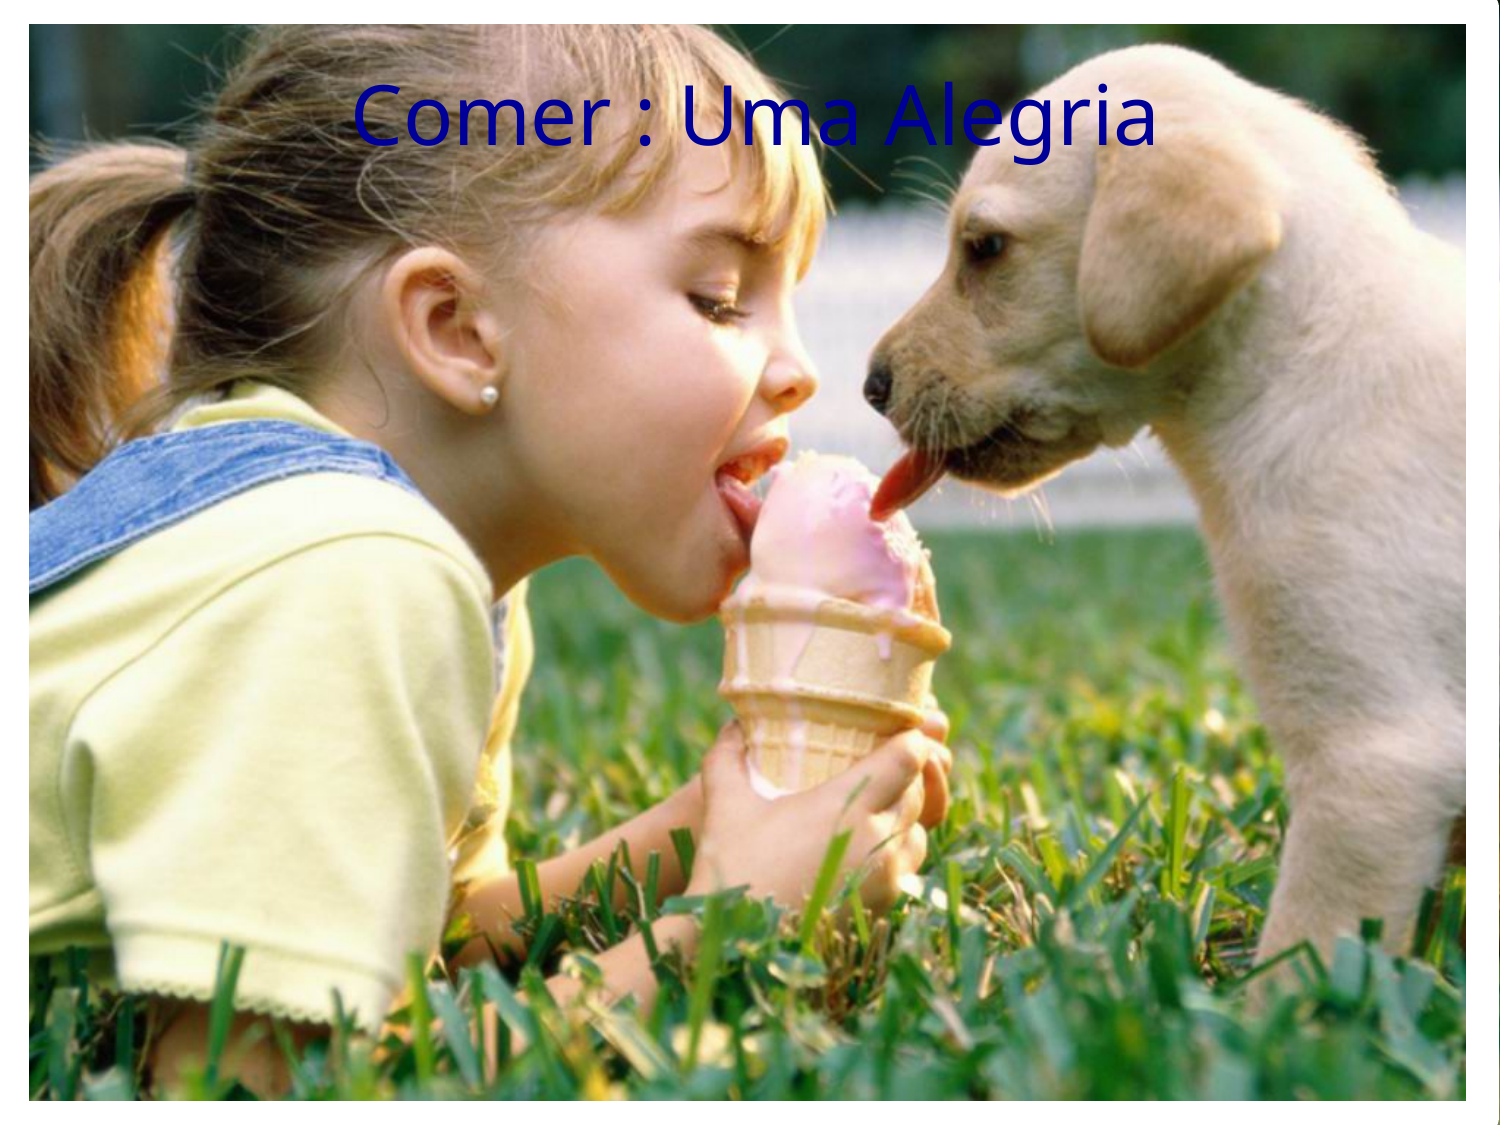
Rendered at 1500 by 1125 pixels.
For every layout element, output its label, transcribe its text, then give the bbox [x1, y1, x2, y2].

picture [0, 0, 1500, 1125]
text_box [10, 5, 1484, 1120]
text_box Comer : Uma Alegria [53, 54, 1459, 270]
